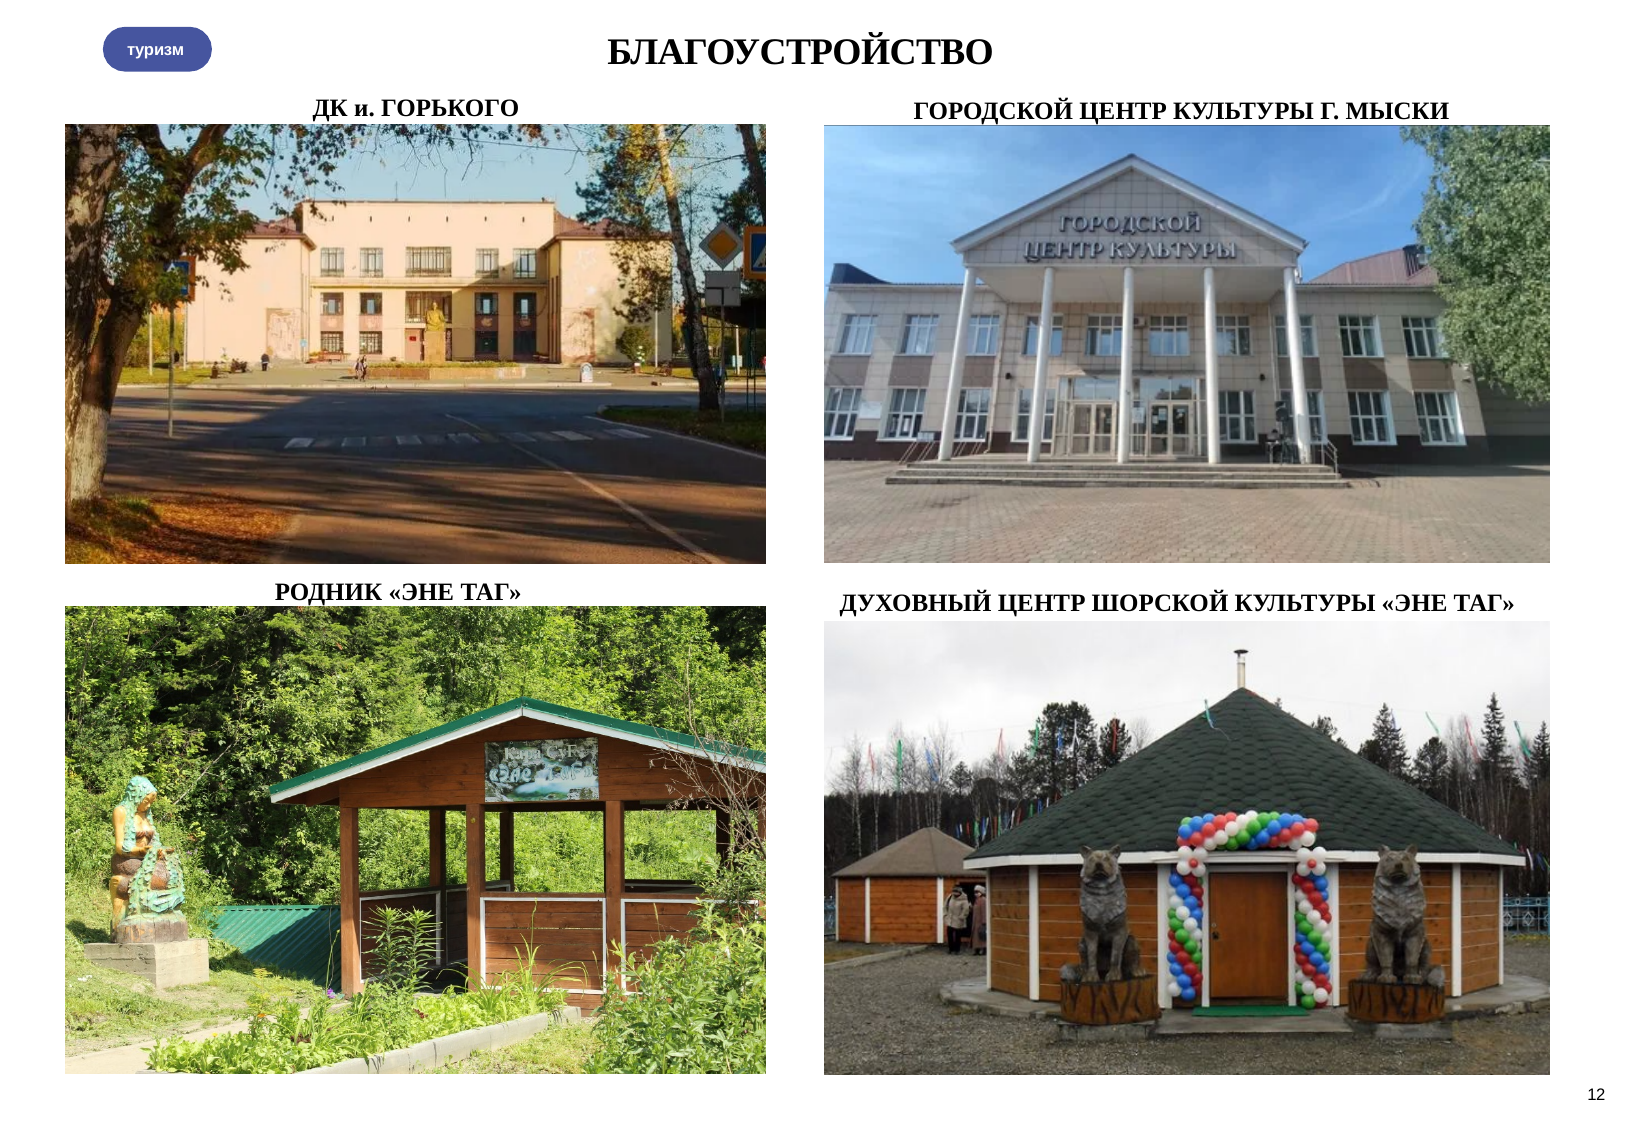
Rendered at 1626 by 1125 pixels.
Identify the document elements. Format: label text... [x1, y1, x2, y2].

picture [823, 124, 1551, 563]
title БЛАГОУСТРОЙСТВО [212, 25, 1387, 216]
text_box туризм [125, 36, 187, 59]
picture [65, 606, 766, 1074]
text_box ГОРОДСКОЙ ЦЕНТР КУЛЬТУРЫ Г. МЫСКИ [862, 92, 1500, 123]
text_box ДУХОВНЫЙ ЦЕНТР ШОРСКОЙ КУЛЬТУРЫ «ЭНЕ ТАГ» [816, 584, 1538, 648]
text_box [102, 26, 212, 72]
slide_number 12 [1580, 1083, 1615, 1125]
picture [65, 124, 766, 564]
picture [823, 621, 1551, 1076]
text_box ДК и. ГОРЬКОГО [173, 89, 658, 122]
text_box РОДНИК «ЭНЕ ТАГ» [155, 573, 640, 605]
